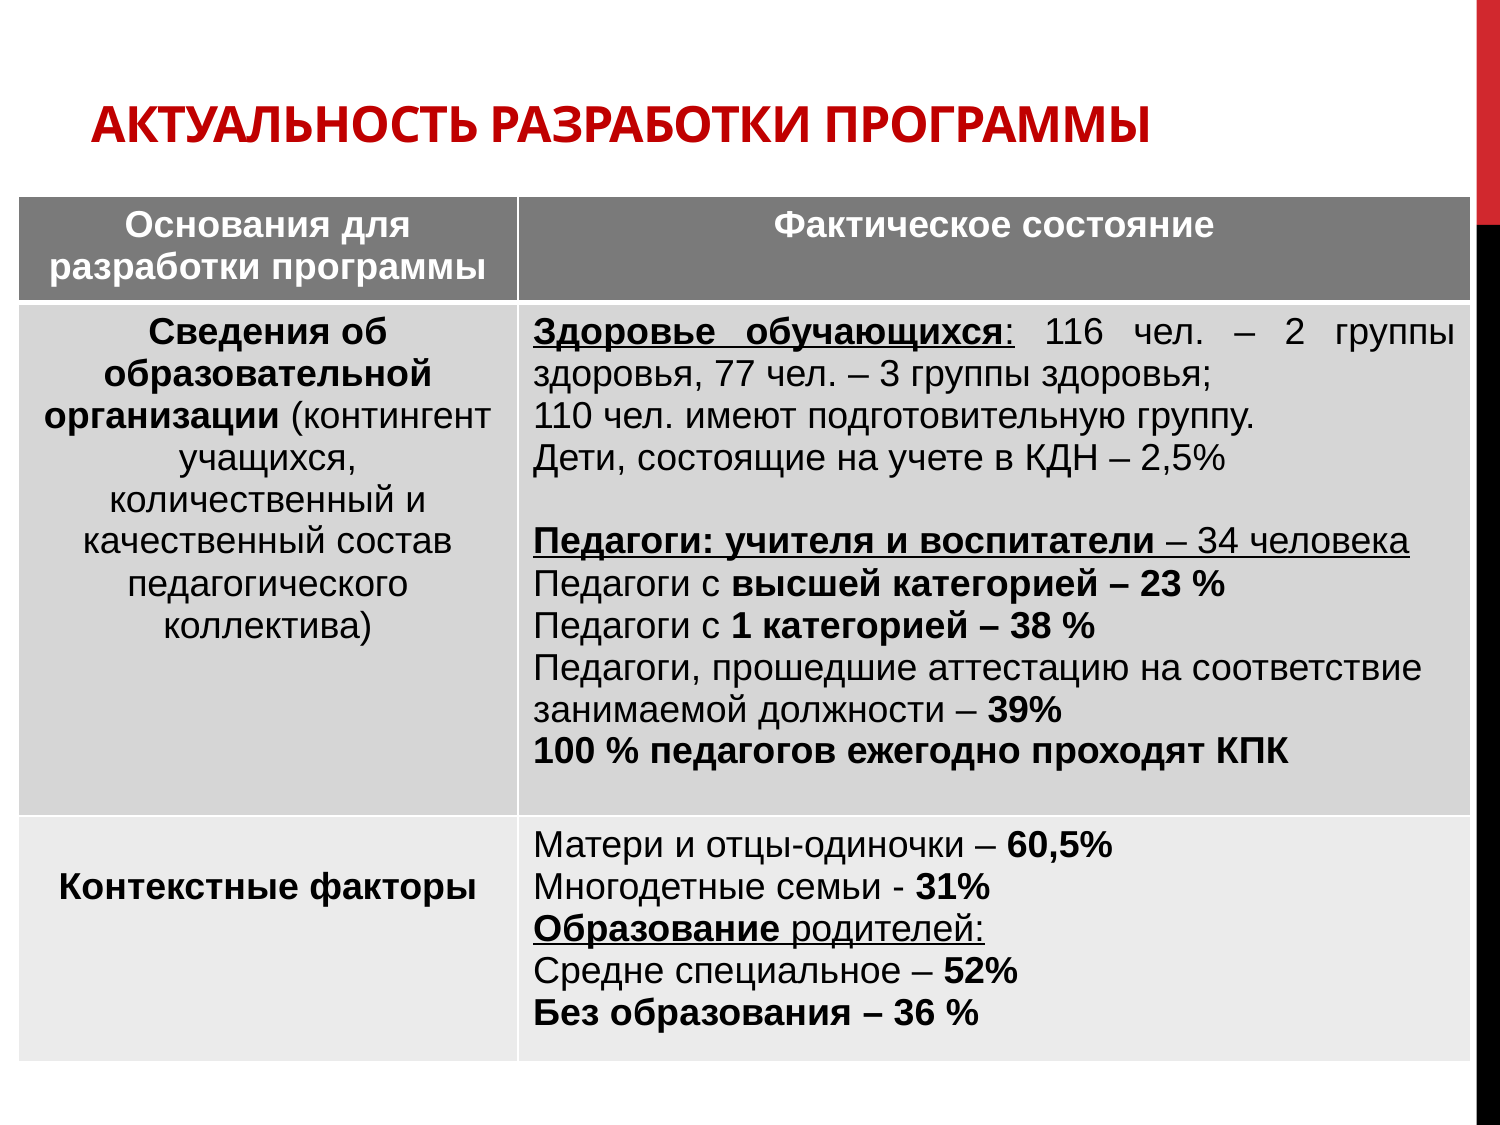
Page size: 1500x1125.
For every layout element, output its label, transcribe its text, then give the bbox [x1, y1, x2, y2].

title Актуальность разработки программы [76, 42, 1432, 161]
table_cell Здоровье обучающихся: 116 чел. – 2 группы здоровья, 77 чел. – 3 группы здоровья; 110 чел. имеют подготовительную группу. Дети, состоящие на учете в КДН – 2,5% Педагоги: учителя и воспитатели – 34 человека Педагоги с высшей категорией – 23 % Педагоги с 1 категорией – 38 % Педагоги, прошедшие аттестацию на соответствие занимаемой должности – 39% 100 % педагогов ежегодно проходят КПК [519, 305, 1470, 815]
table_cell Сведения об образовательной организации (контингент учащихся, количественный и качественный состав педагогического коллектива) [19, 305, 517, 815]
table_cell Матери и отцы-одиночки – 60,5% Многодетные семьи - 31% Образование родителей: Средне специальное – 52% Без образования – 36 % [519, 817, 1470, 1061]
table_cell Контекстные факторы [19, 817, 517, 1061]
table_header Основания для разработки программы [19, 197, 517, 300]
table_header Фактическое состояние [519, 197, 1470, 300]
